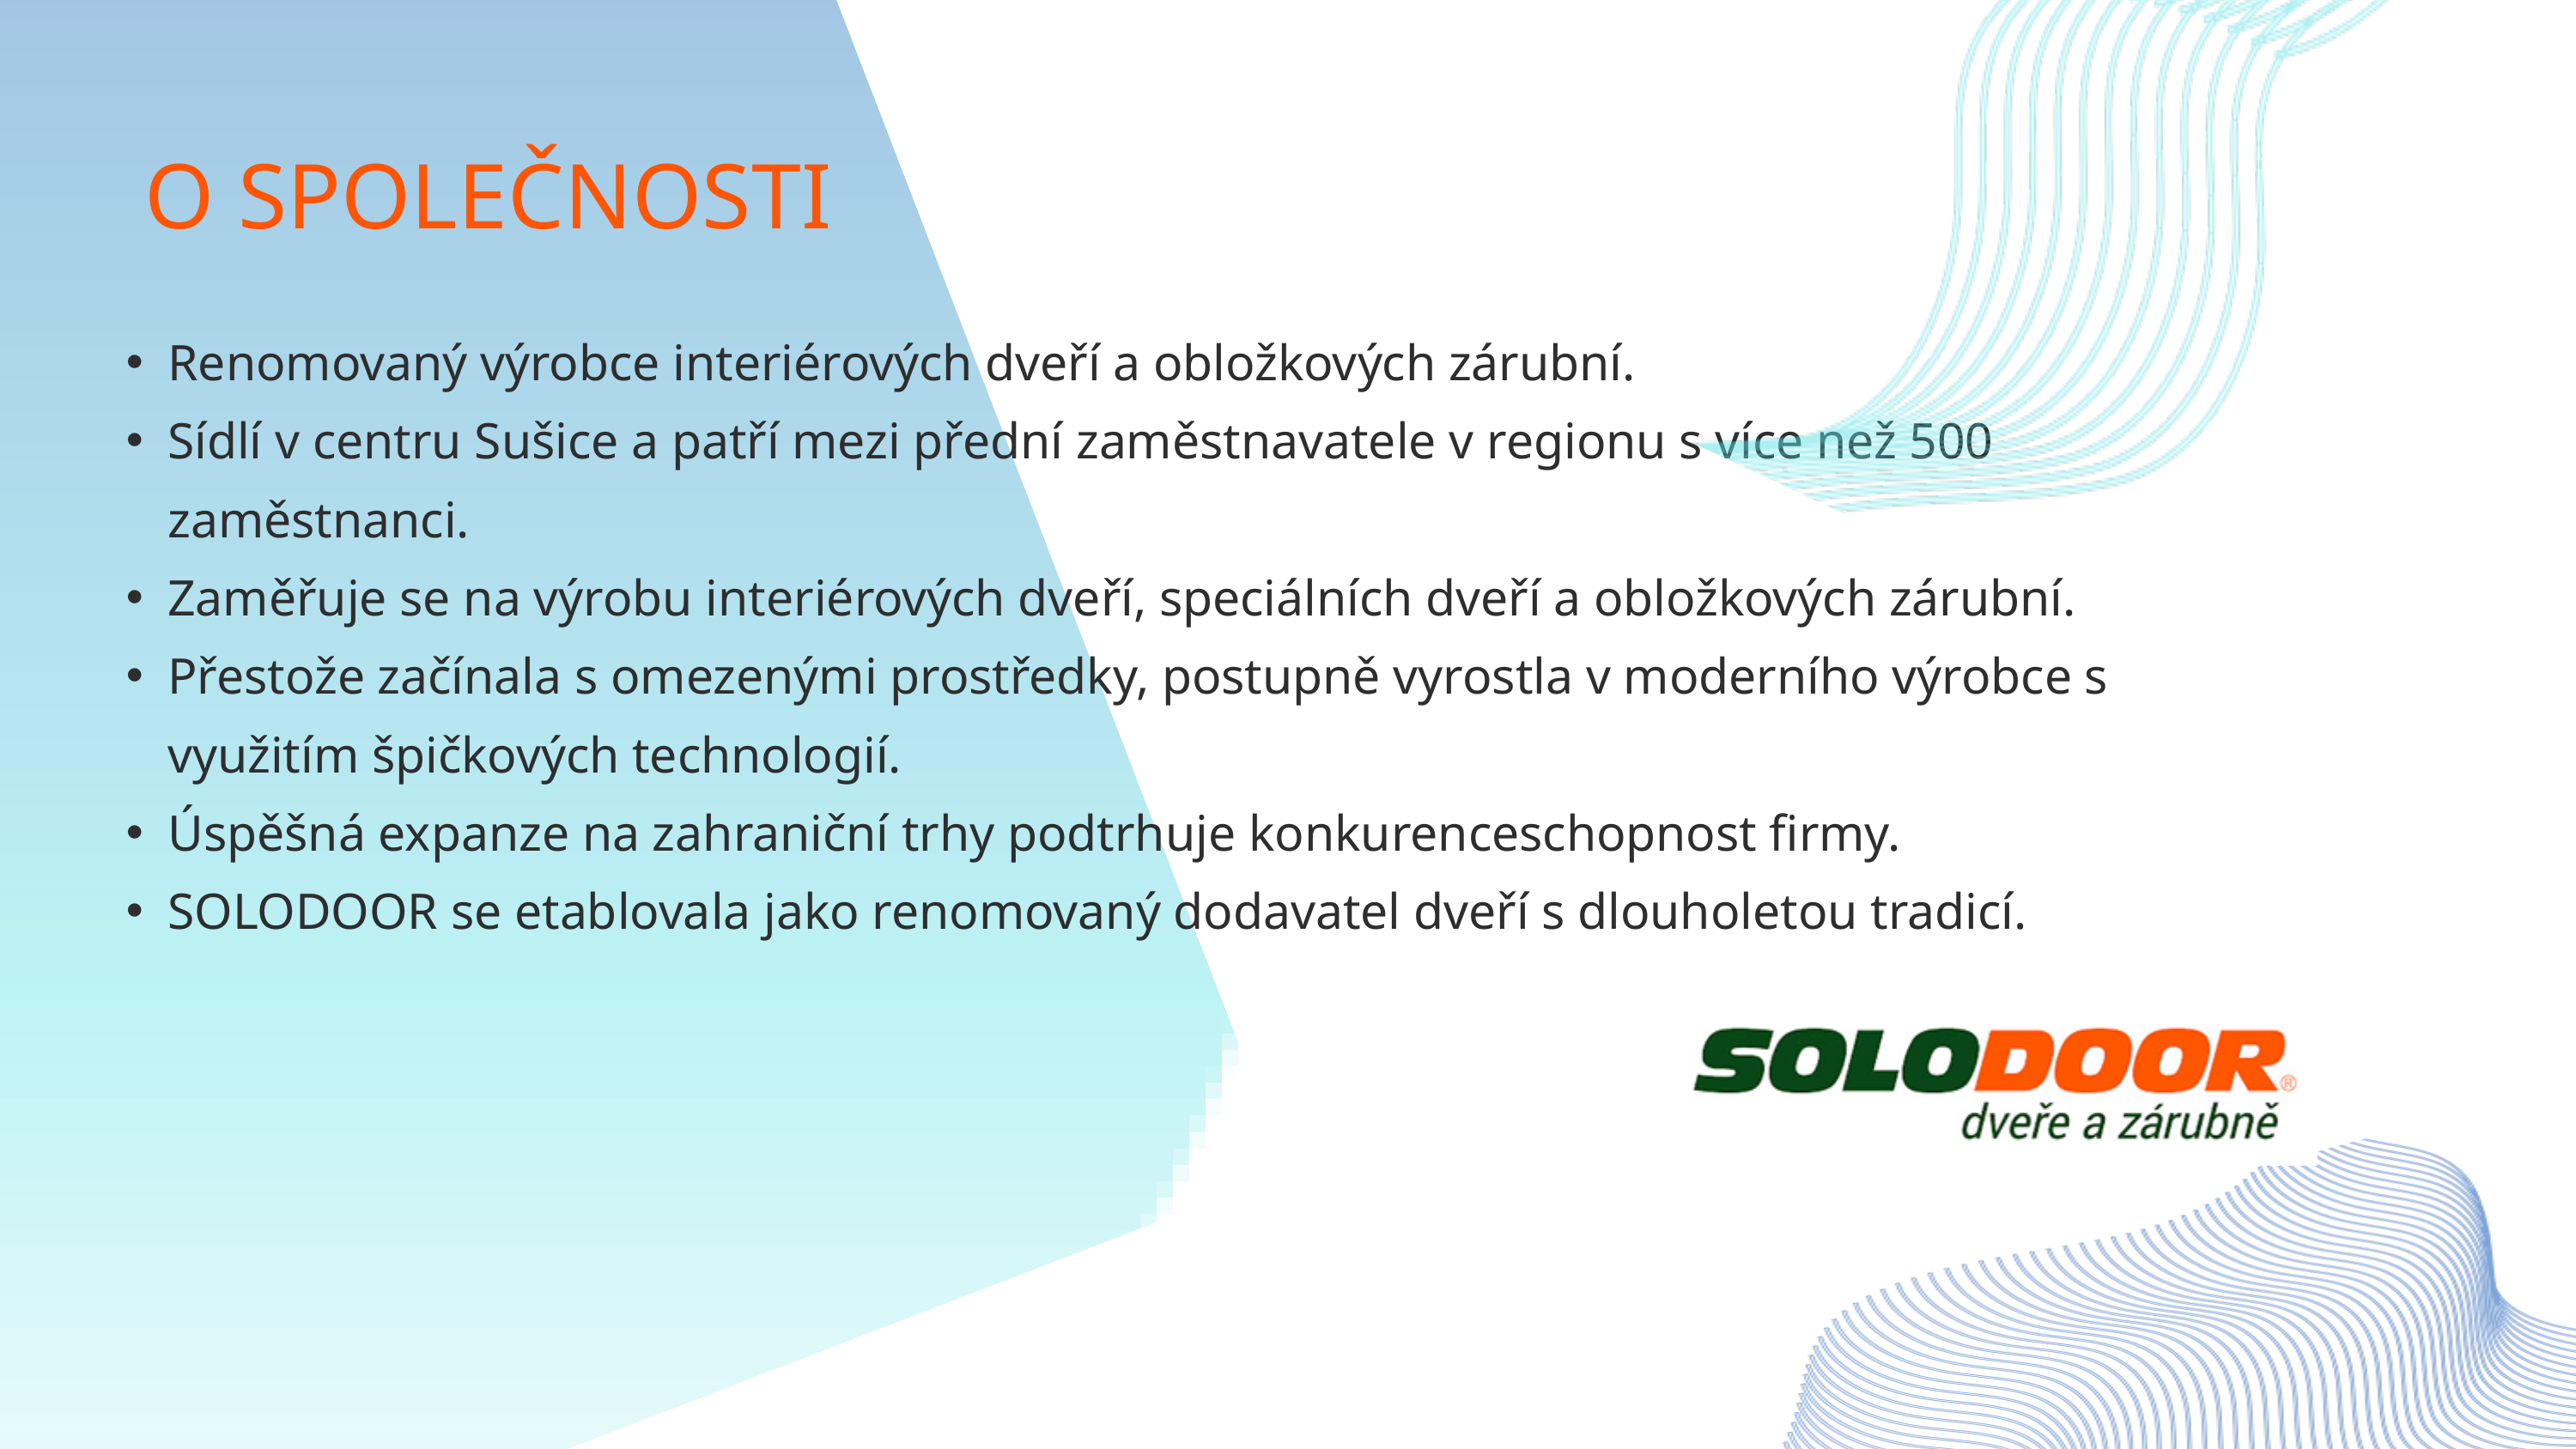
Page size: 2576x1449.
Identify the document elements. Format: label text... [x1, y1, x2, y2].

text_box [0, 0, 1288, 1449]
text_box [1662, 1003, 2318, 1166]
text_box [1525, 1083, 2576, 1449]
text_box Renomovaný výrobce interiérových dveří a obložkových zárubní. Sídlí v centru Sušice a patří mezi přední zaměstnavatele v regionu s více než 500 zaměstnanci. Zaměřuje se na výrobu interiérových dveří, speciálních dveří a obložkových zárubní. Přestože začínala s omezenými prostředky, postupně vyrostla v moderního výrobce s využitím špičkových technologií. Úspěšná expanze na zahraniční trhy podtrhuje konkurenceschopnost firmy. SOLODOOR se etablovala jako renomovaný dodavatel dveří s dlouholetou tradicí. [84, 312, 2218, 1096]
text_box [1126, 0, 2576, 857]
text_box O SPOLEČNOSTI [144, 156, 988, 247]
